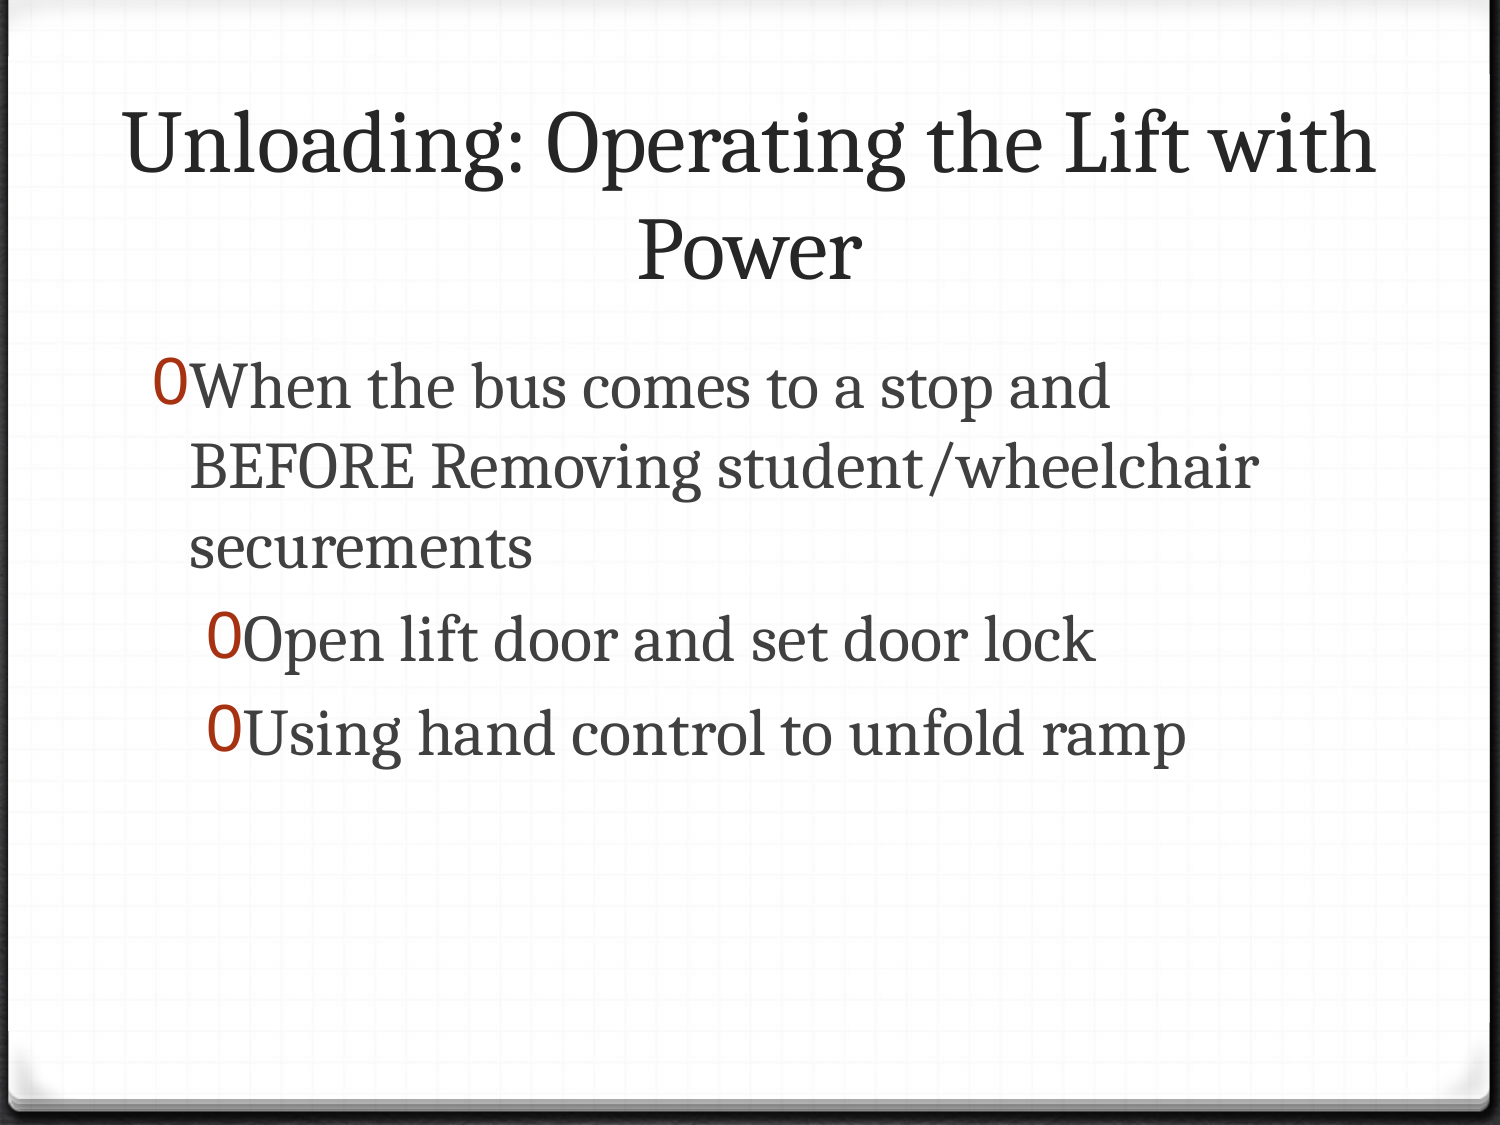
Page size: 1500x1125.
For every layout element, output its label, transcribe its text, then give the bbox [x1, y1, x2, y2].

list When the bus comes to a stop and BEFORE Removing student/wheelchair securements Open lift door and set door lock Using hand control to unfold ramp [137, 334, 1363, 983]
picture [0, 0, 1500, 1125]
title Unloading: Operating the Lift with Power [90, 71, 1410, 309]
